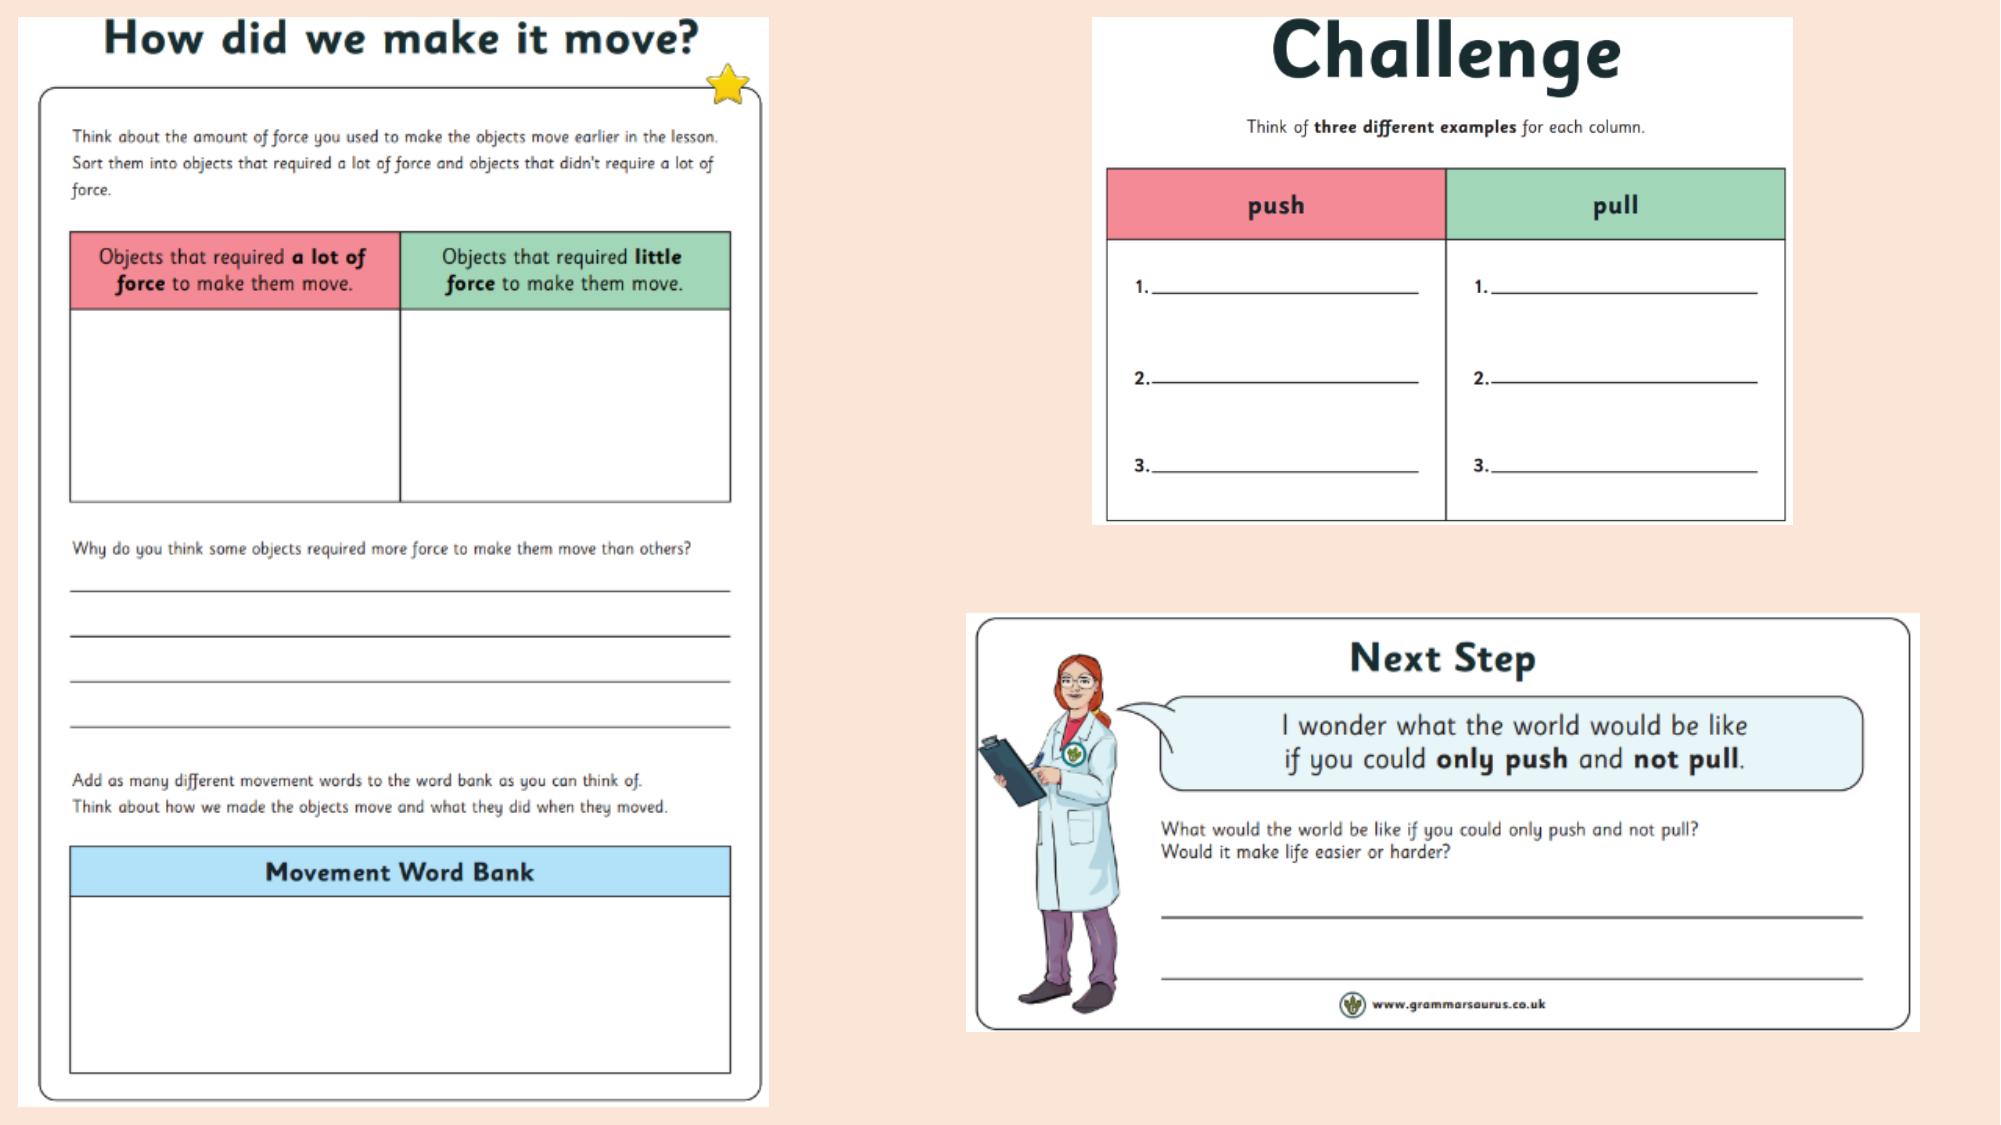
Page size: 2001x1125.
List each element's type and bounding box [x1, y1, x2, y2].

picture [965, 613, 1920, 1033]
picture [18, 17, 769, 1107]
picture [1092, 17, 1793, 525]
